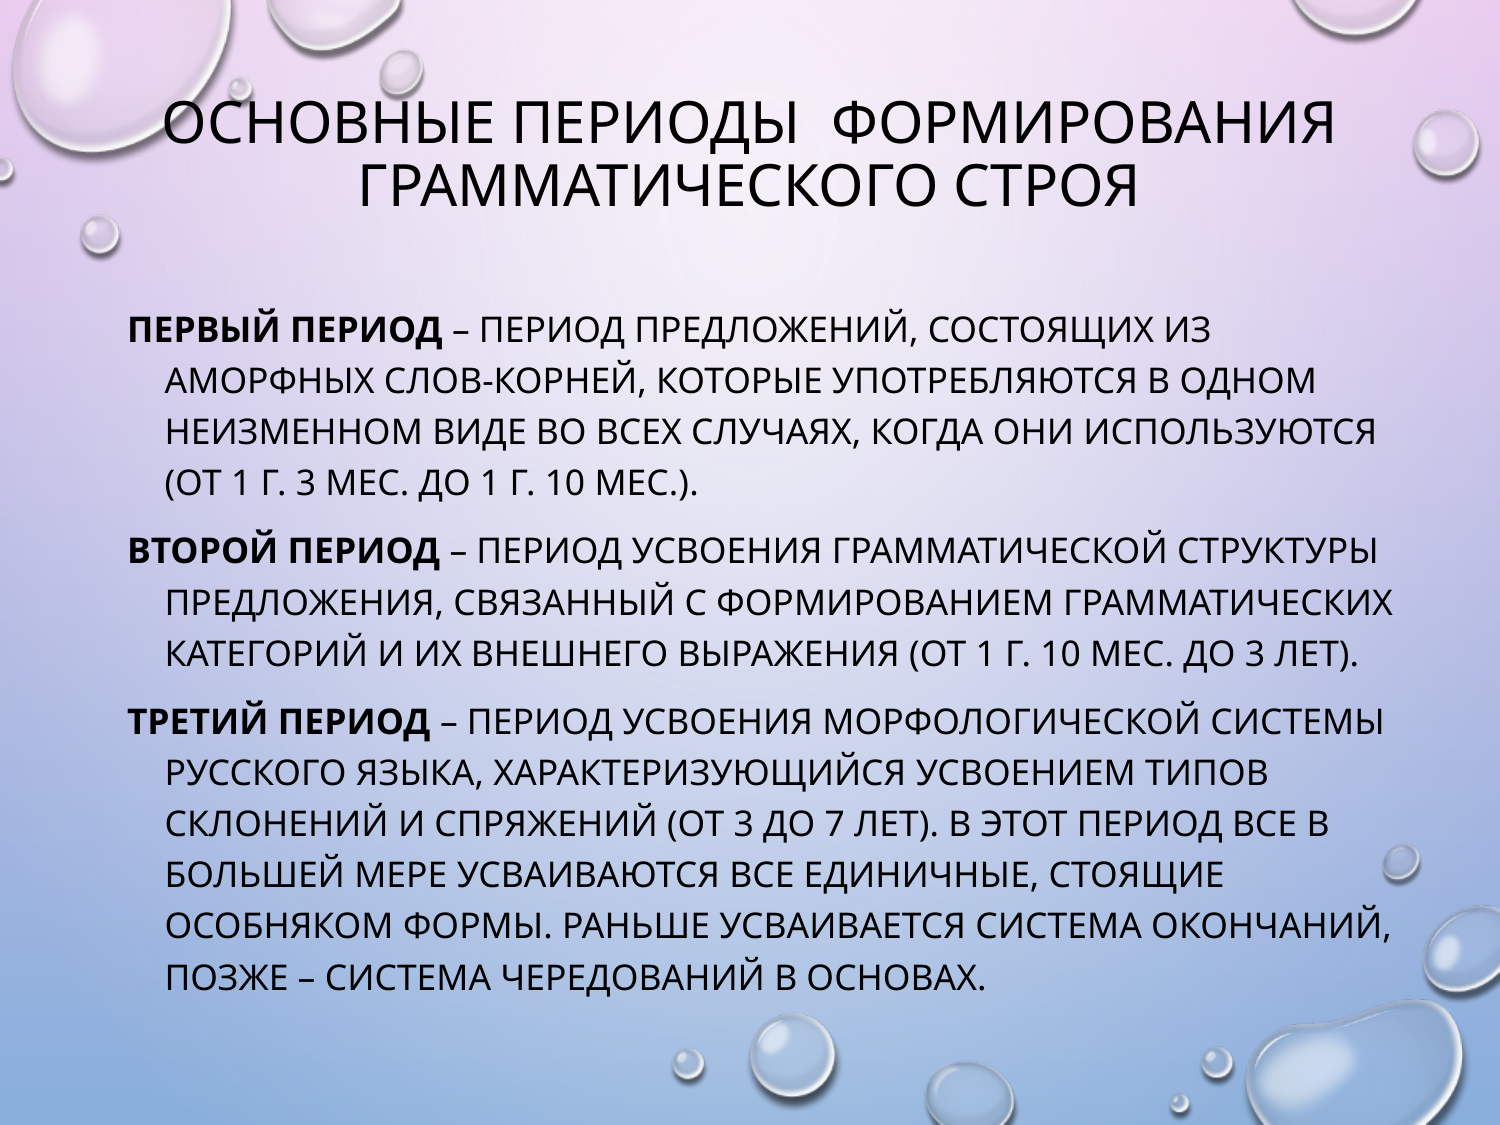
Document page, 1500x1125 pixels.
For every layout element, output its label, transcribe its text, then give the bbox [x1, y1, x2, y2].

list Первый период – период предложений, состоящих из аморфных слов-корней, которые употребляются в одном неизменном виде во всех случаях, когда они используются (от 1 г. 3 мес. до 1 г. 10 мес.). Второй период – период усвоения грамматической структуры предложения, связанный с формированием грамматических категорий и их внешнего выражения (от 1 г. 10 мес. до 3 лет). Третий период – период усвоения морфологической системы русского языка, характеризующийся усвоением типов склонений и спряжений (от 3 до 7 лет). В этот период все в большей мере усваиваются все единичные, стоящие особняком формы. Раньше усваивается система окончаний, позже – система чередований в основах. [112, 290, 1435, 1043]
picture [0, 0, 1500, 1125]
title основные периоды формирования грамматического строя [112, 54, 1388, 257]
